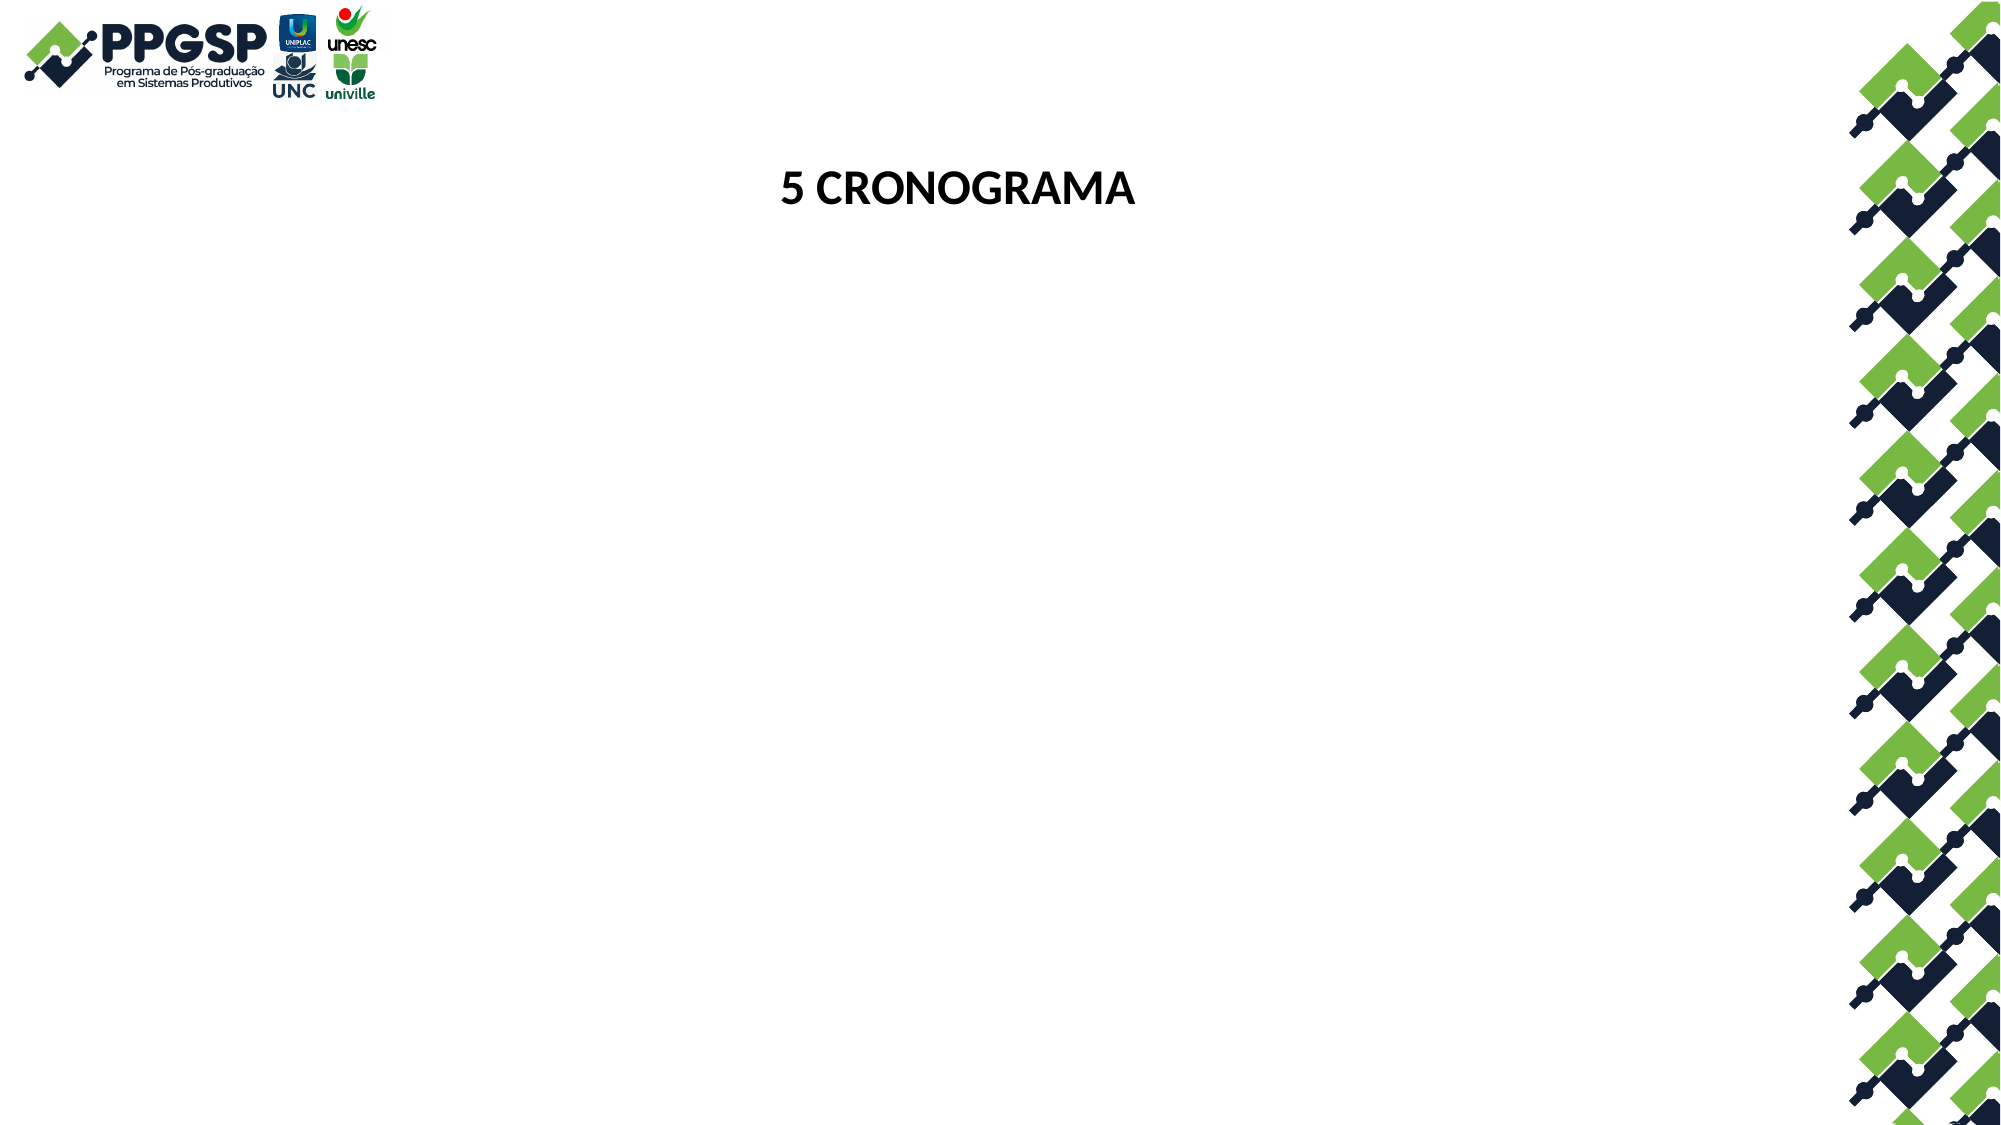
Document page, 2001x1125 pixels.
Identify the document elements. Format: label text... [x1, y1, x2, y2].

picture [24, 5, 388, 99]
text_box 5 CRONOGRAMA [765, 146, 1162, 222]
picture [326, 54, 375, 99]
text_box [1847, 0, 2000, 1125]
